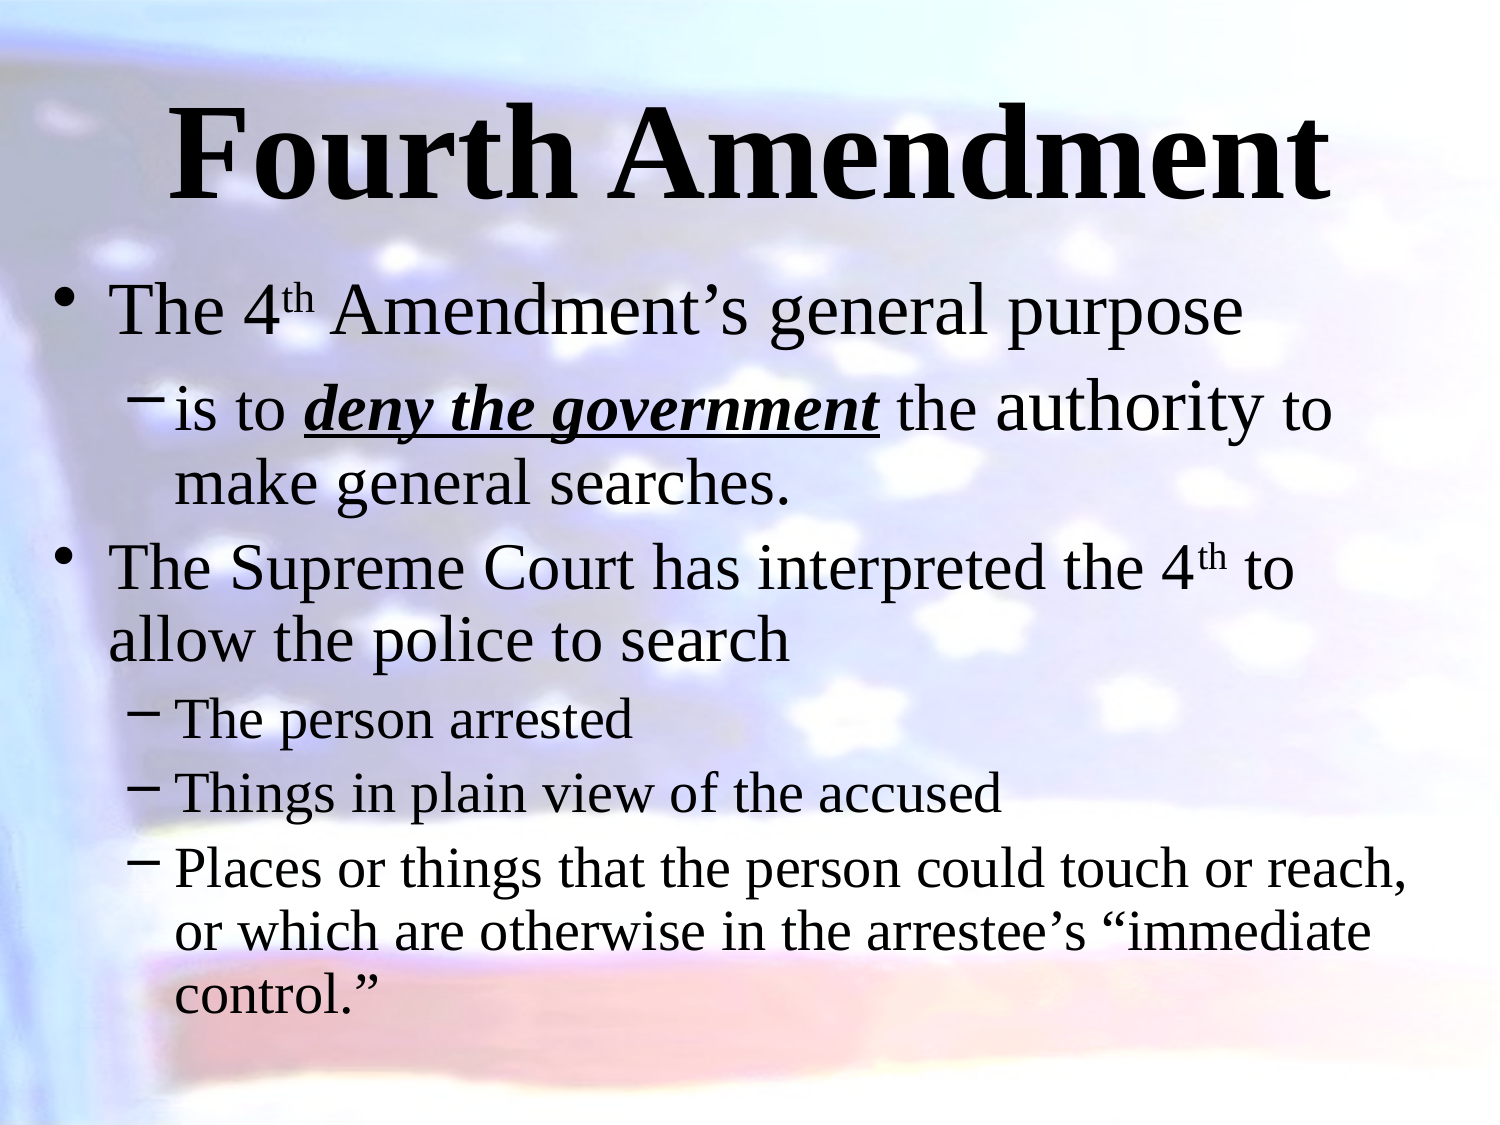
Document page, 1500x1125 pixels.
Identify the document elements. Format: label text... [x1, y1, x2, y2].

title Fourth Amendment [112, 49, 1388, 238]
picture [0, 0, 1500, 1125]
list The 4th Amendment’s general purpose is to deny the government the authority to make general searches. The Supreme Court has interpreted the 4th to allow the police to search The person arrested Things in plain view of the accused Places or things that the person could touch or reach, or which are otherwise in the arrestee’s “immediate control.” [37, 262, 1451, 1076]
